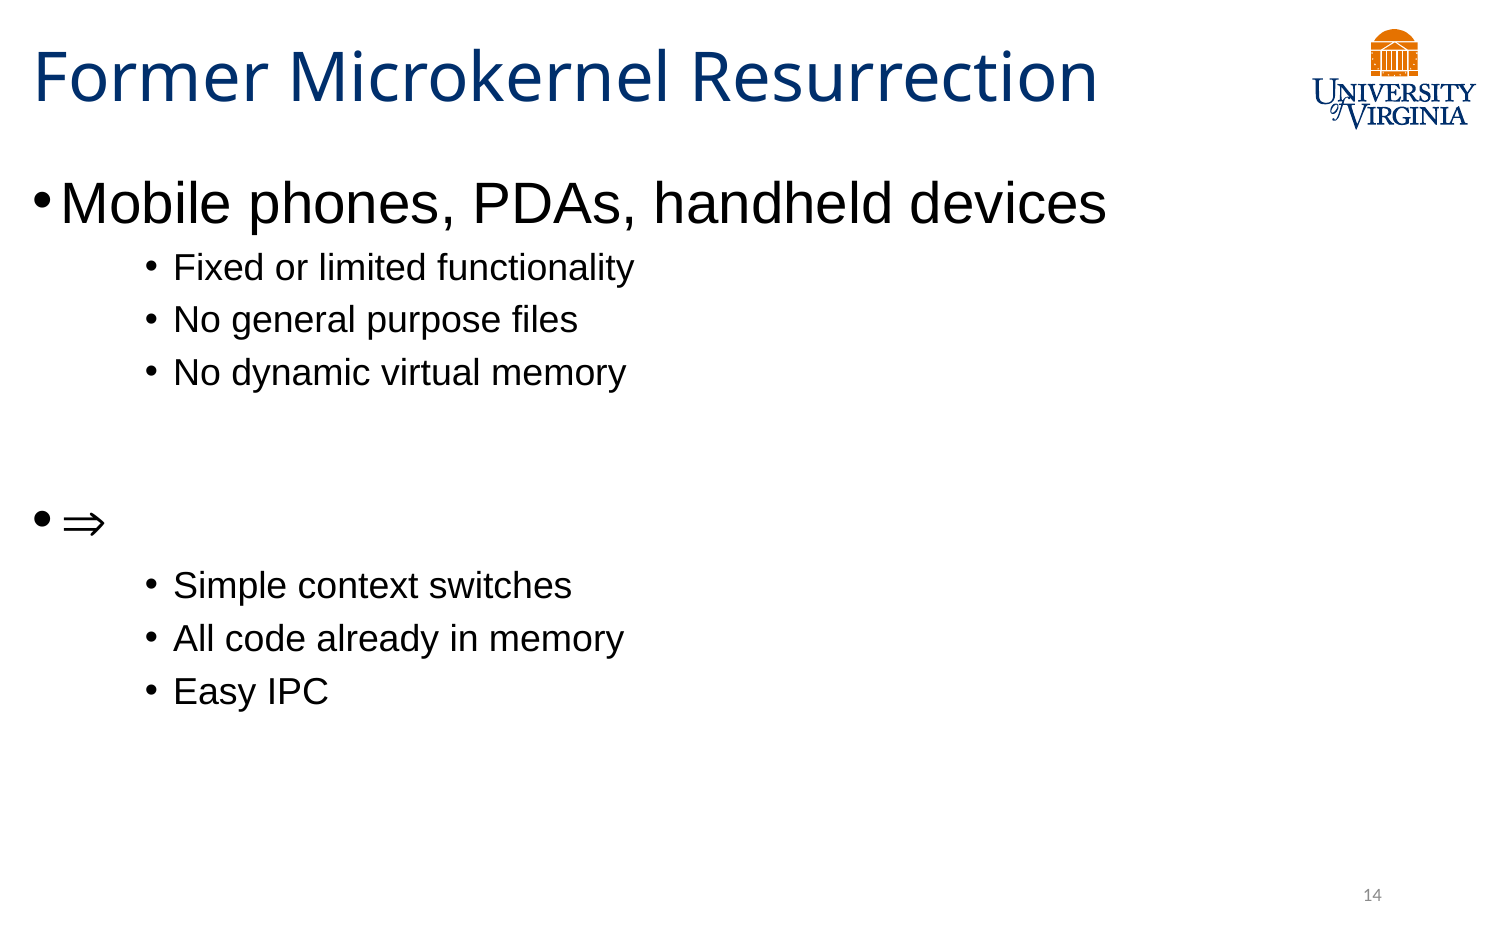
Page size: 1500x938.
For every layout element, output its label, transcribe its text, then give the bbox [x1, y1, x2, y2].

title Former Microkernel Resurrection [17, 14, 1297, 145]
list Mobile phones, PDAs, handheld devices Fixed or limited functionality No general purpose files No dynamic virtual memory  Simple context switches All code already in memory Easy IPC [17, 157, 1483, 845]
slide_number 14 [1059, 868, 1397, 919]
